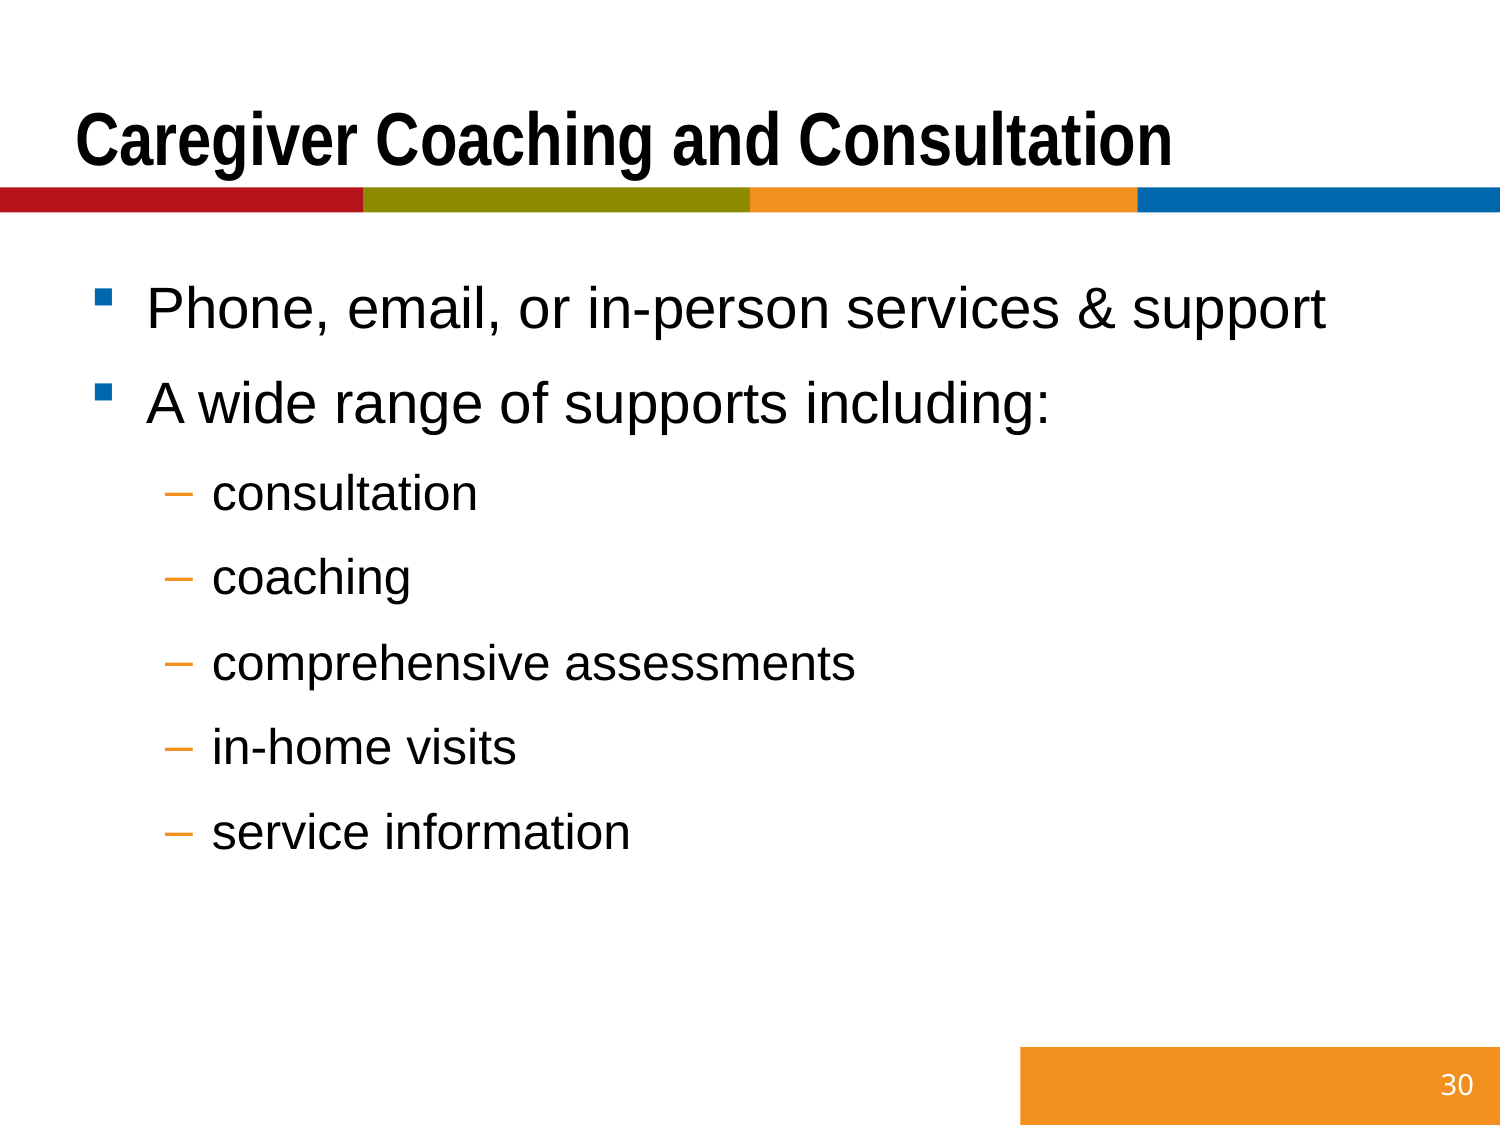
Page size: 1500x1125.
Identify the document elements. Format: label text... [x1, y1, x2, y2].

title Caregiver Coaching and Consultation [75, 43, 1425, 181]
list Phone, email, or in-person services & support A wide range of supports including: consultation coaching comprehensive assessments in-home visits service information [75, 262, 1425, 1005]
slide_number 30 [1176, 1037, 1490, 1114]
